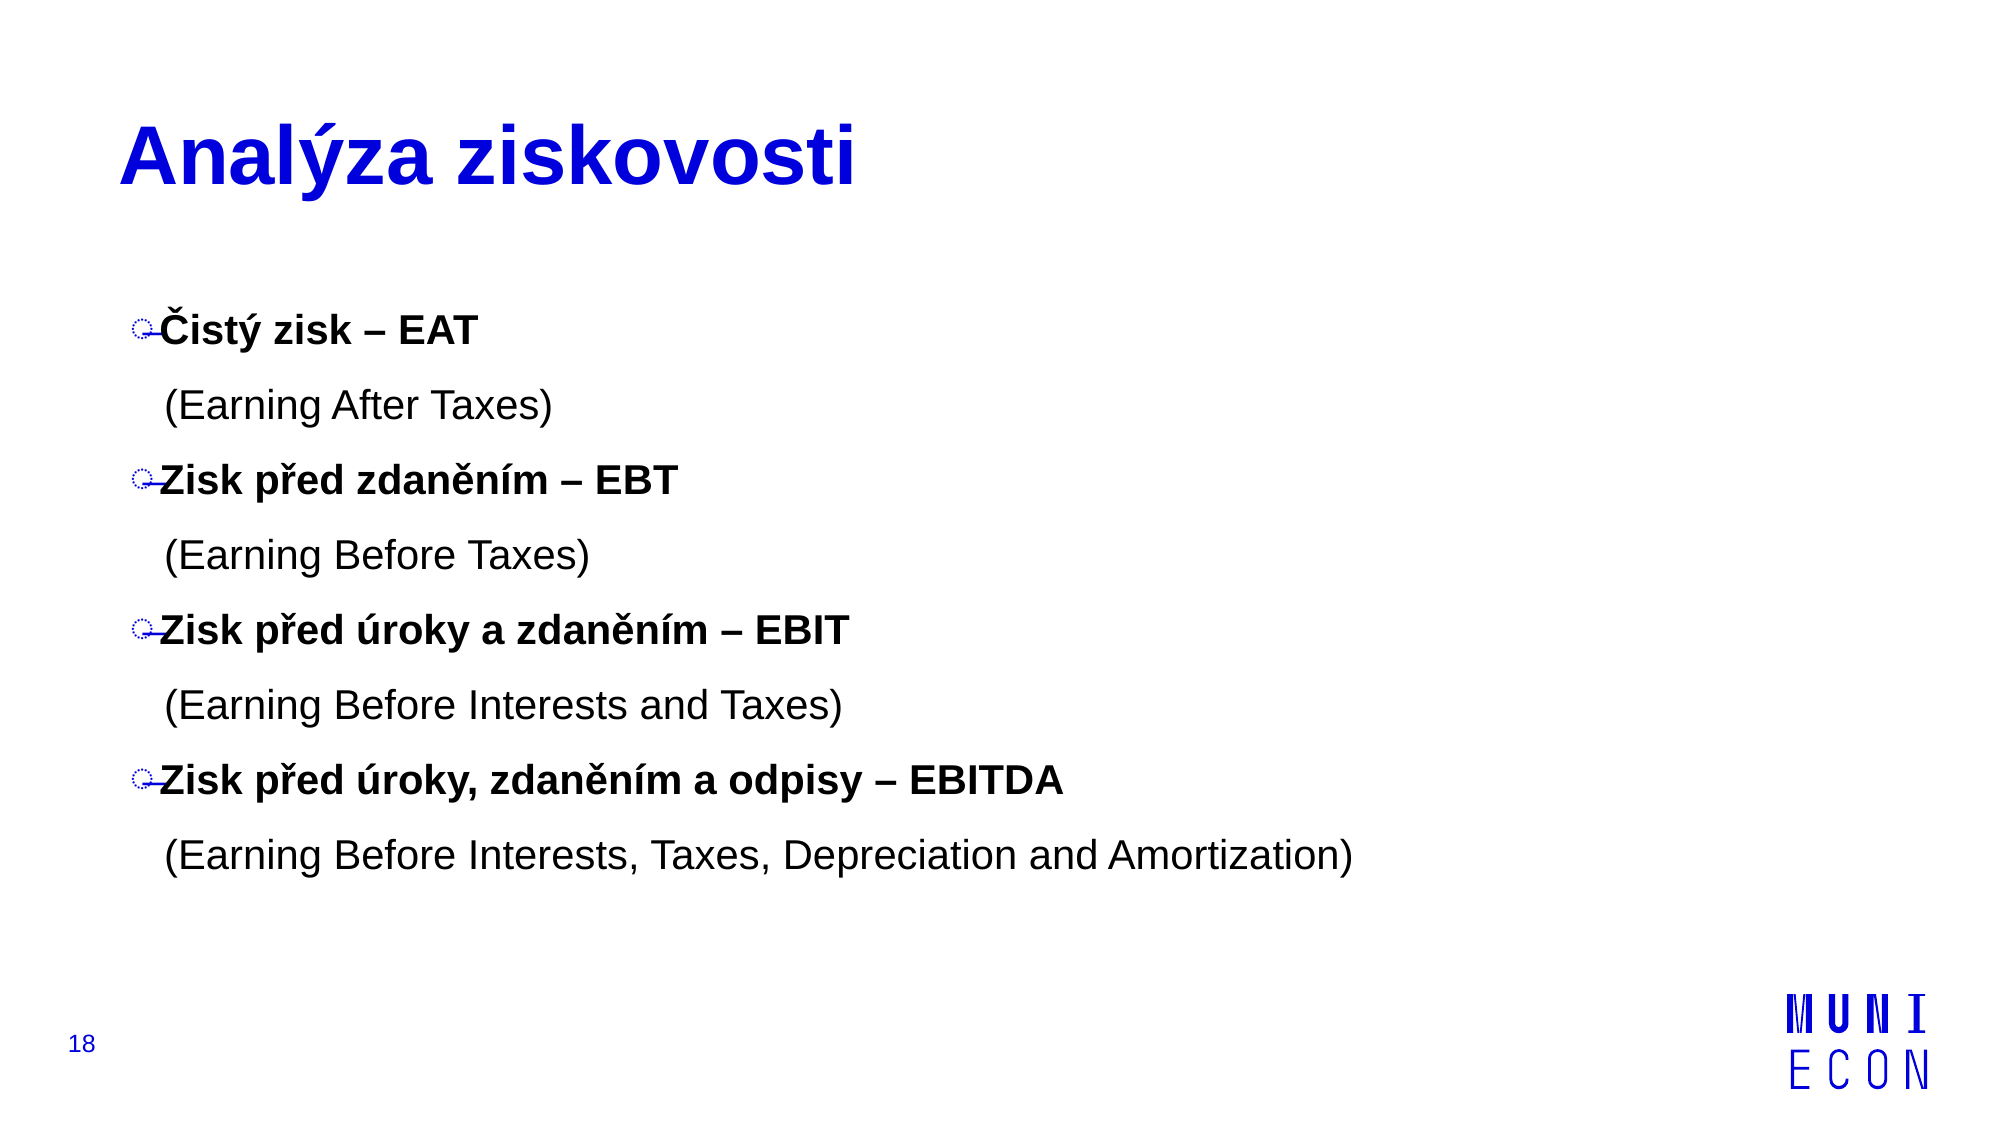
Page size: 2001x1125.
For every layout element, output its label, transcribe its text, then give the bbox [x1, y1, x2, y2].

slide_number 18 [67, 1021, 110, 1063]
list Čistý zisk – EAT (Earning After Taxes) Zisk před zdaněním – EBT (Earning Before Taxes) Zisk před úroky a zdaněním – EBIT (Earning Before Interests and Taxes) Zisk před úroky, zdaněním a odpisy – EBITDA (Earning Before Interests, Taxes, Depreciation and Amortization) [118, 277, 1883, 957]
title Analýza ziskovosti [118, 118, 1883, 193]
